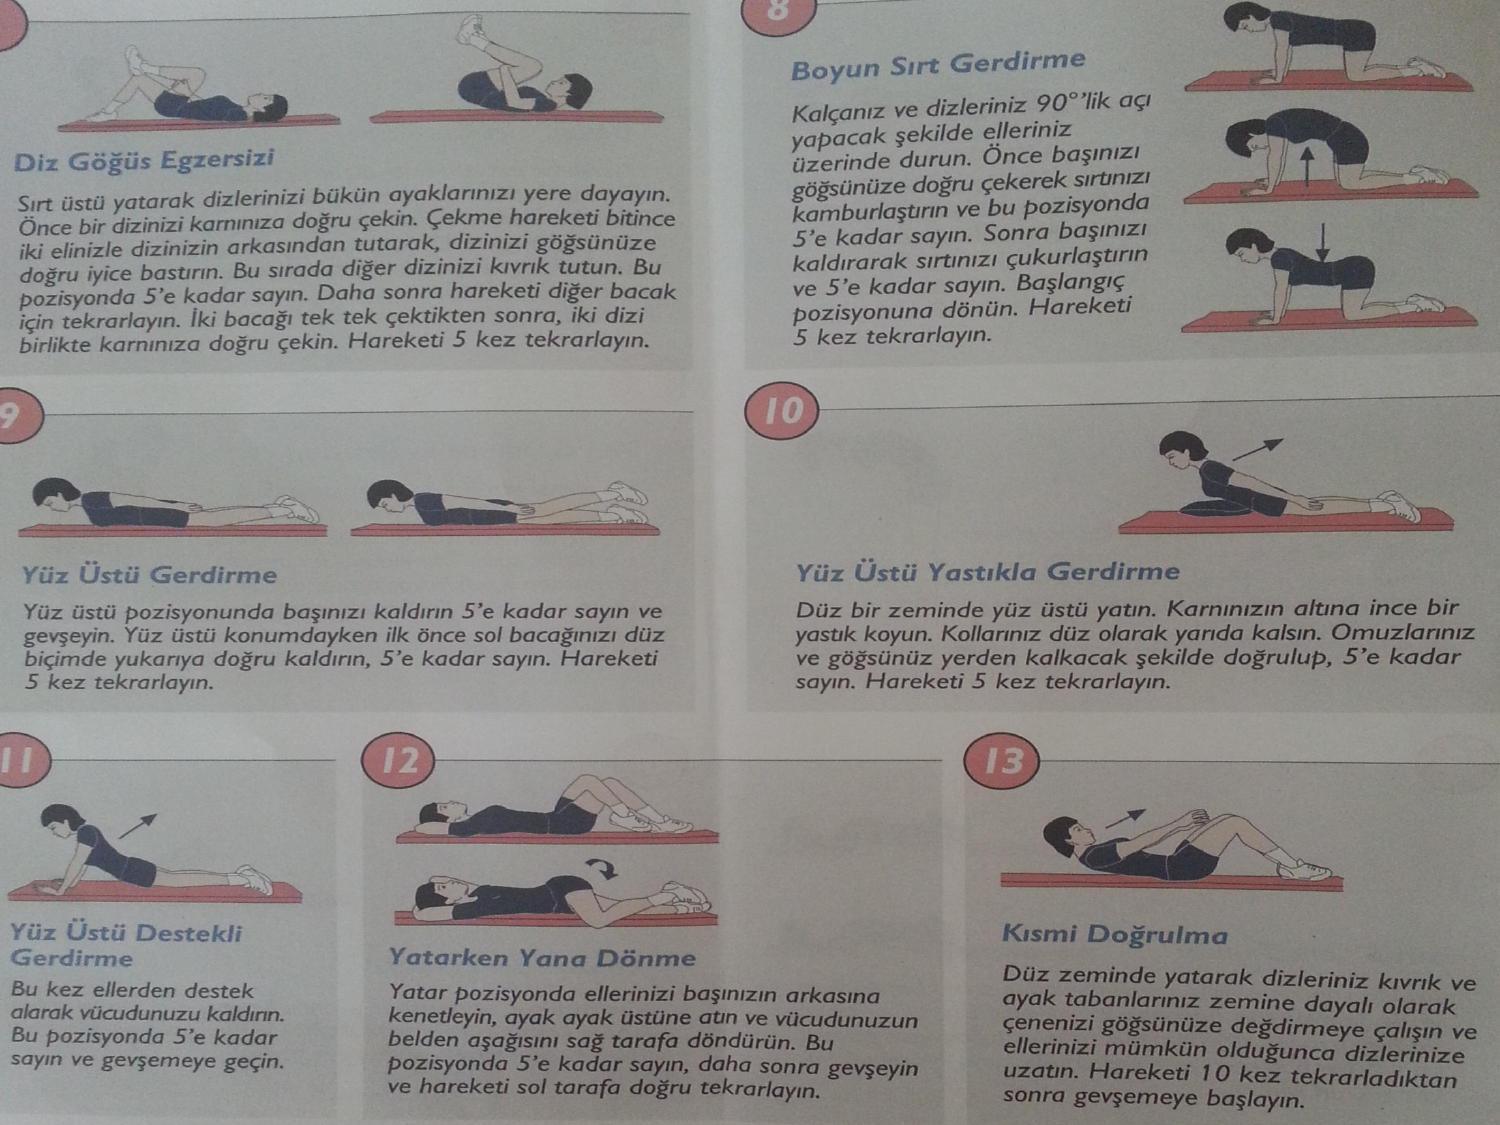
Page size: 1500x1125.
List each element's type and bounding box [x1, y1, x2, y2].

list [0, 0, 1500, 1125]
